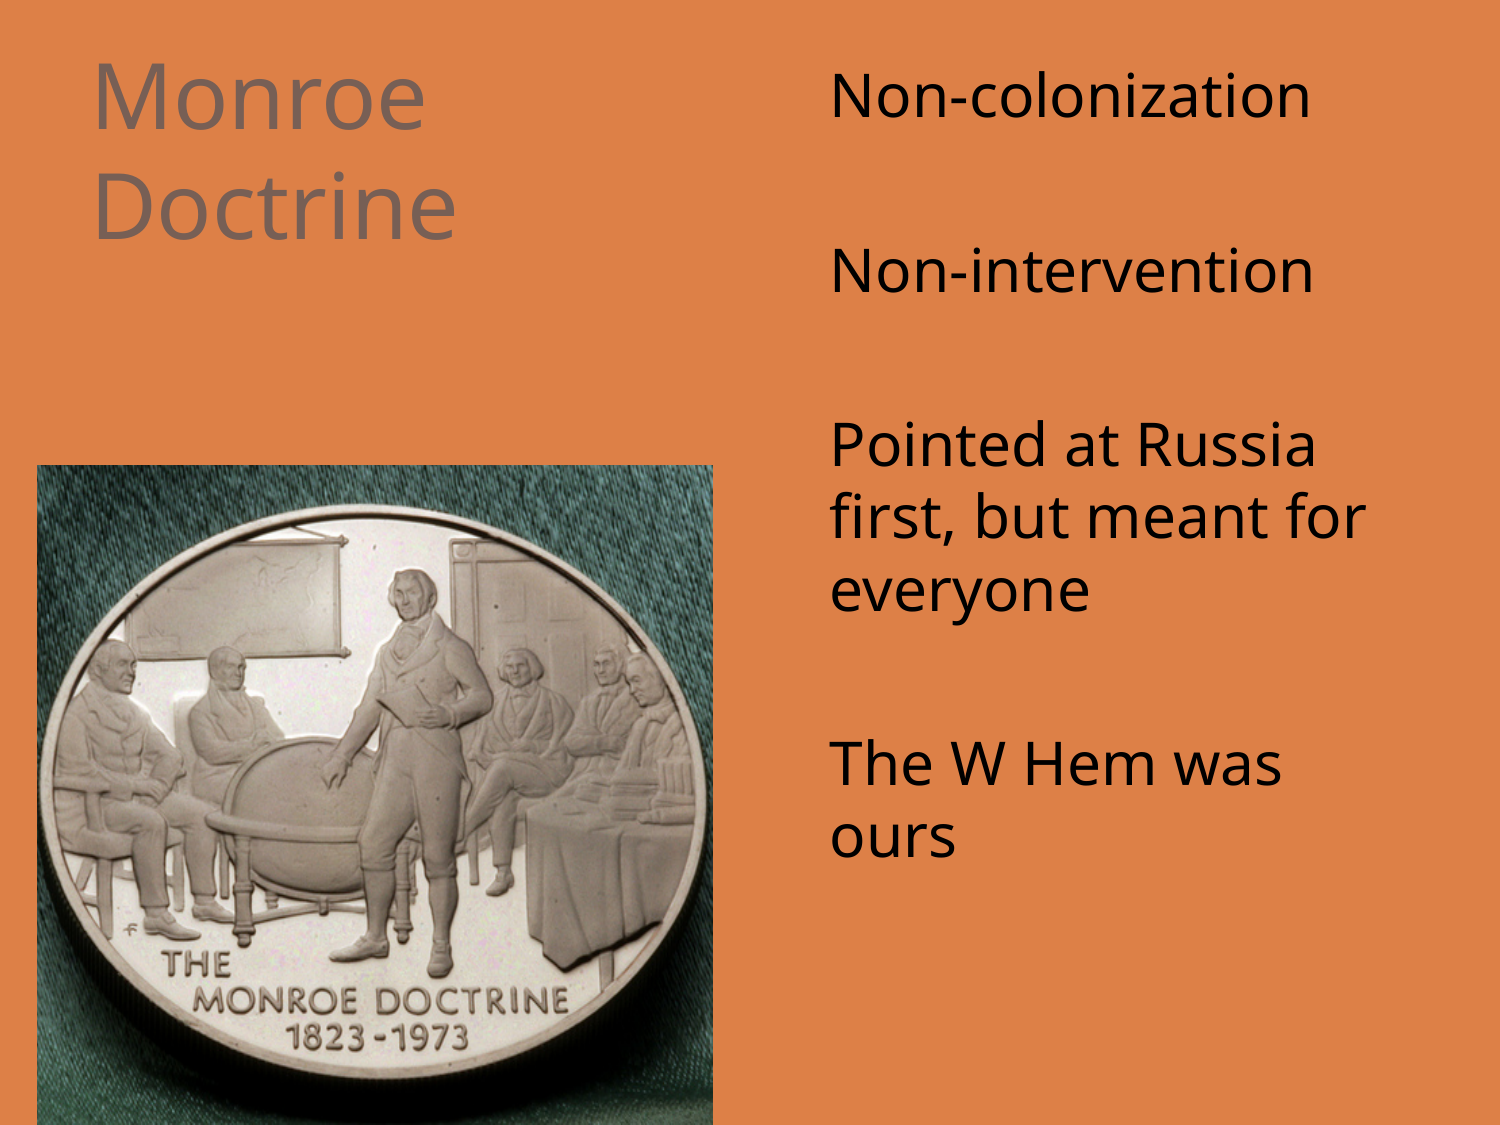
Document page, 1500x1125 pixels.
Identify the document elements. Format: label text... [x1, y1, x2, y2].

picture [37, 465, 713, 1125]
list Non-colonization Non-intervention Pointed at Russia first, but meant for everyone The W Hem was ours [762, 49, 1426, 1006]
title Monroe Doctrine [74, 44, 738, 251]
